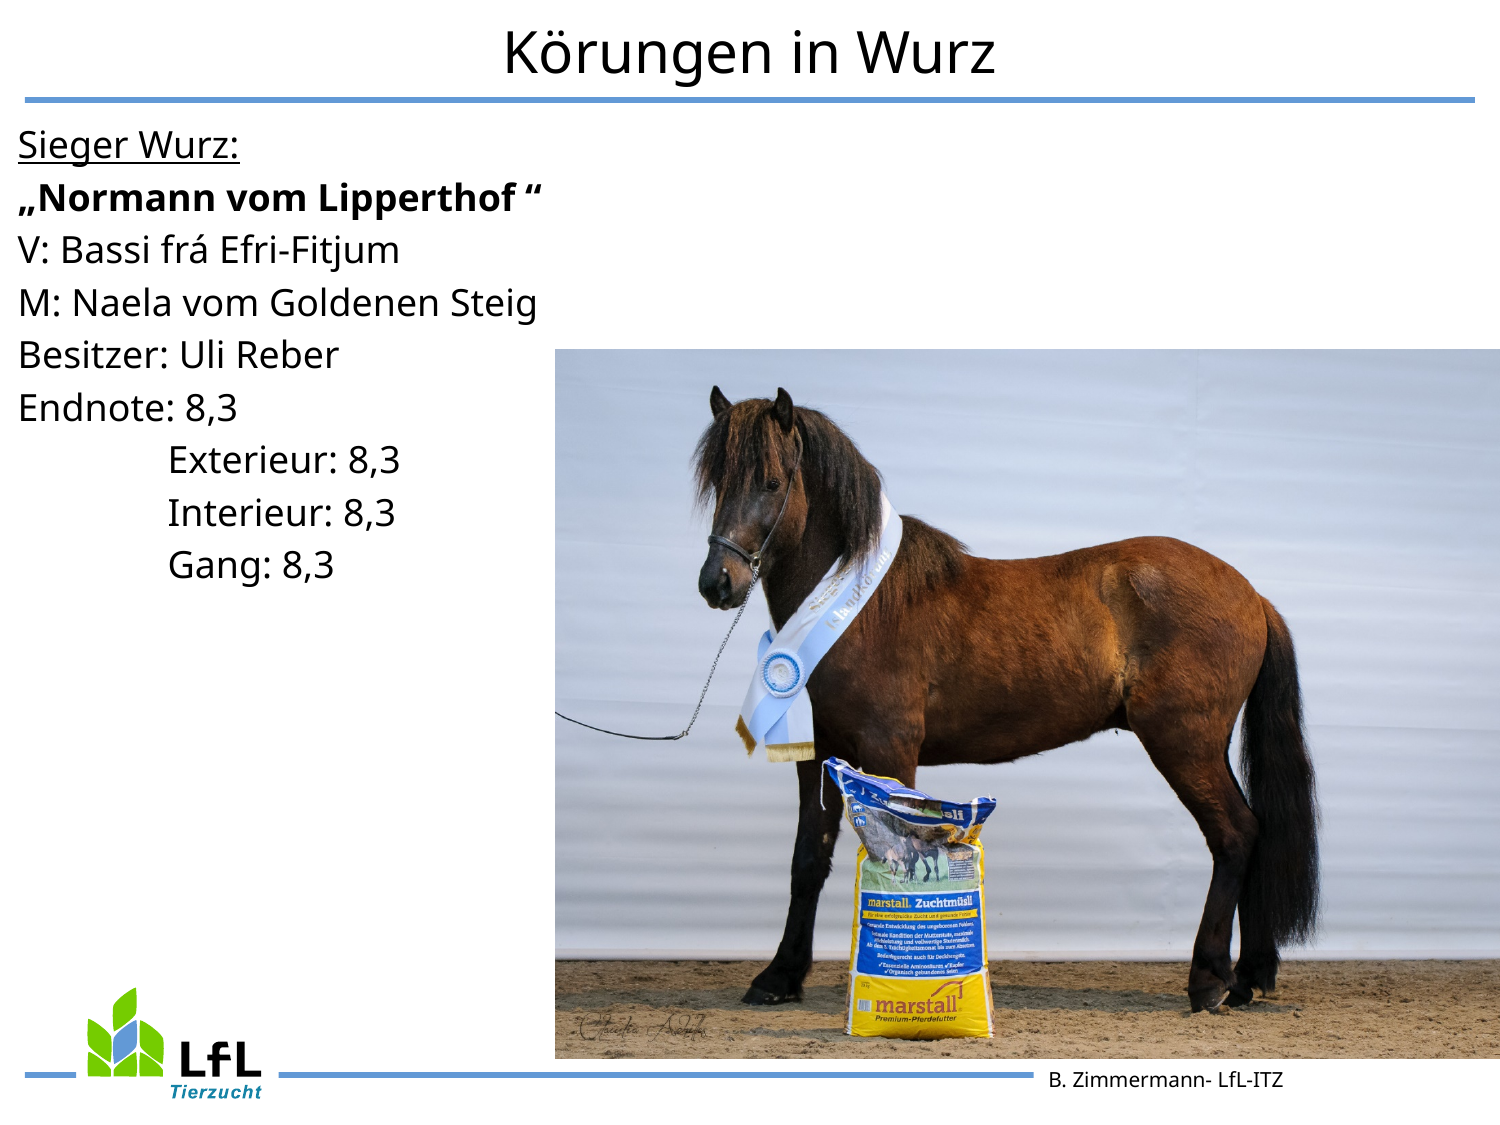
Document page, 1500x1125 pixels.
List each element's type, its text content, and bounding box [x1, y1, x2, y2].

list Sieger Wurz: „Normann vom Lipperthof “ V: Bassi frá Efri-Fitjum M: Naela vom Goldenen Steig Besitzer: Uli Reber Endnote: 8,3 Exterieur: 8,3 Interieur: 8,3 Gang: 8,3 [2, 113, 677, 373]
picture [554, 349, 1500, 1059]
title Körungen in Wurz [24, 0, 1475, 100]
